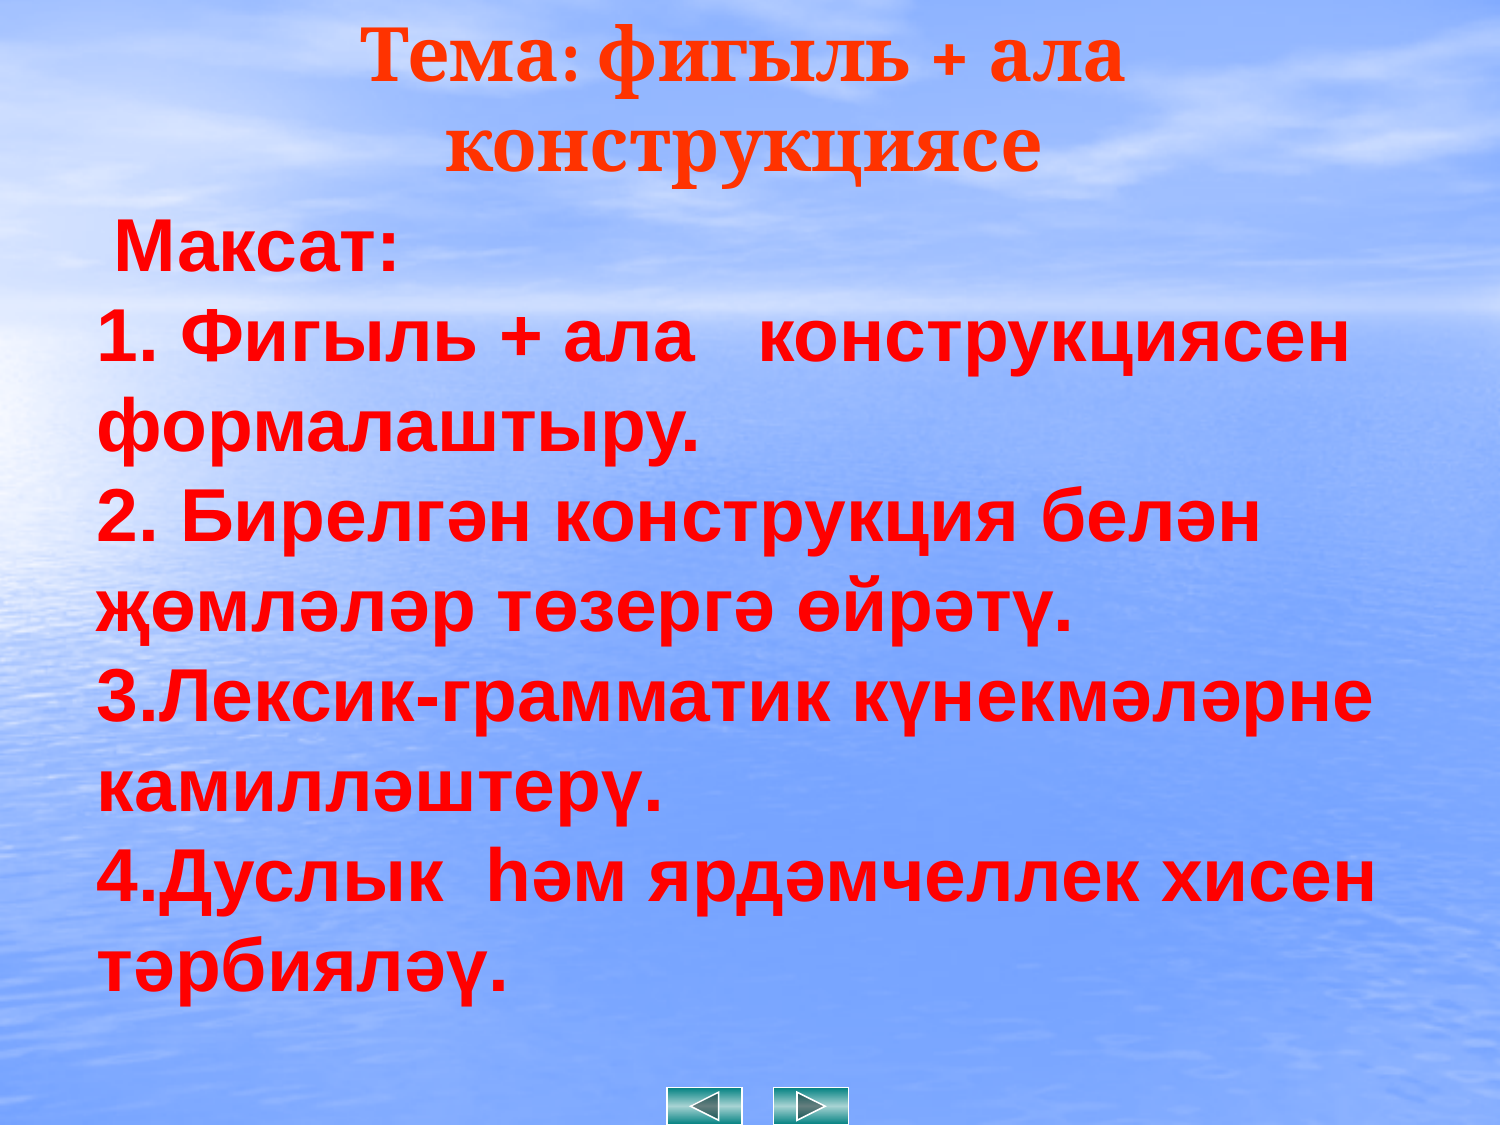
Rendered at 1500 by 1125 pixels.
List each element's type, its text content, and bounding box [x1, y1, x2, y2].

text_box [667, 1087, 743, 1125]
text_box Максат: Фигыль + ала конструкциясен формалаштыру. Бирелгән конструкция белән җөмләләр төзергә өйрәтү. Лексик-грамматик күнекмәләрне камилләштерү. Дуслык һәм ярдәмчеллек хисен тәрбияләү. [82, 189, 1500, 1015]
text_box [773, 1087, 849, 1125]
text_box Тема: фигыль + ала конструкциясе [41, 0, 1448, 266]
